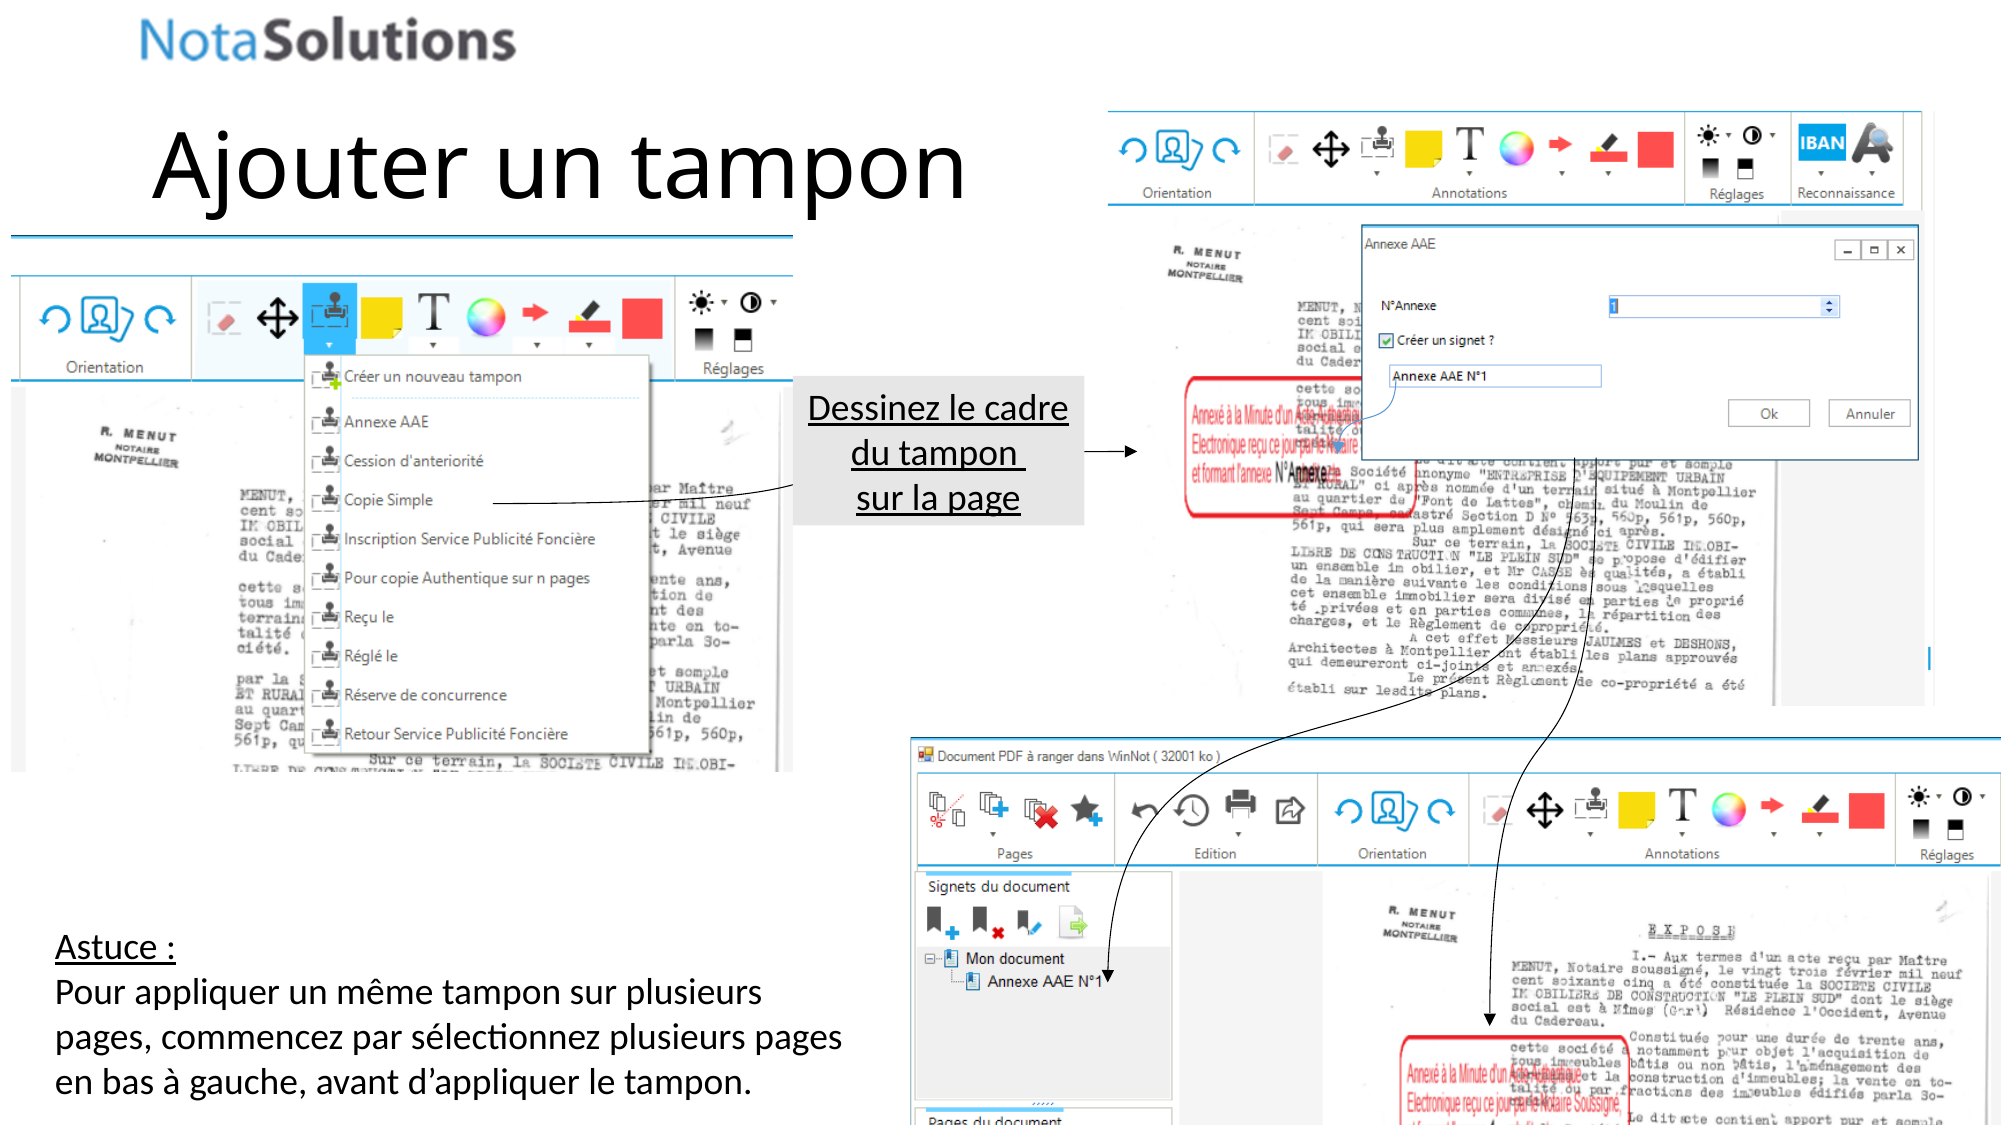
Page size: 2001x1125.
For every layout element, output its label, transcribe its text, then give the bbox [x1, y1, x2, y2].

title Ajouter un tampon [137, 59, 1863, 278]
picture [910, 739, 2001, 1125]
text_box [1078, 486, 1604, 954]
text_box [492, 451, 1138, 504]
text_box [1329, 387, 1405, 446]
text_box Dessinez le cadre du tampon sur la page [793, 504, 1078, 526]
picture [137, 0, 518, 59]
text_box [1604, 688, 1828, 795]
text_box Astuce : Pour appliquer un même tampon sur plusieurs pages, commencez par sélectionnez plusieurs pages en bas à gauche, avant d’appliquer le tampon. [40, 914, 878, 1110]
picture [11, 237, 793, 772]
text_box Dessinez le cadre du tampon sur la page [793, 375, 1085, 451]
picture [1107, 104, 1935, 706]
